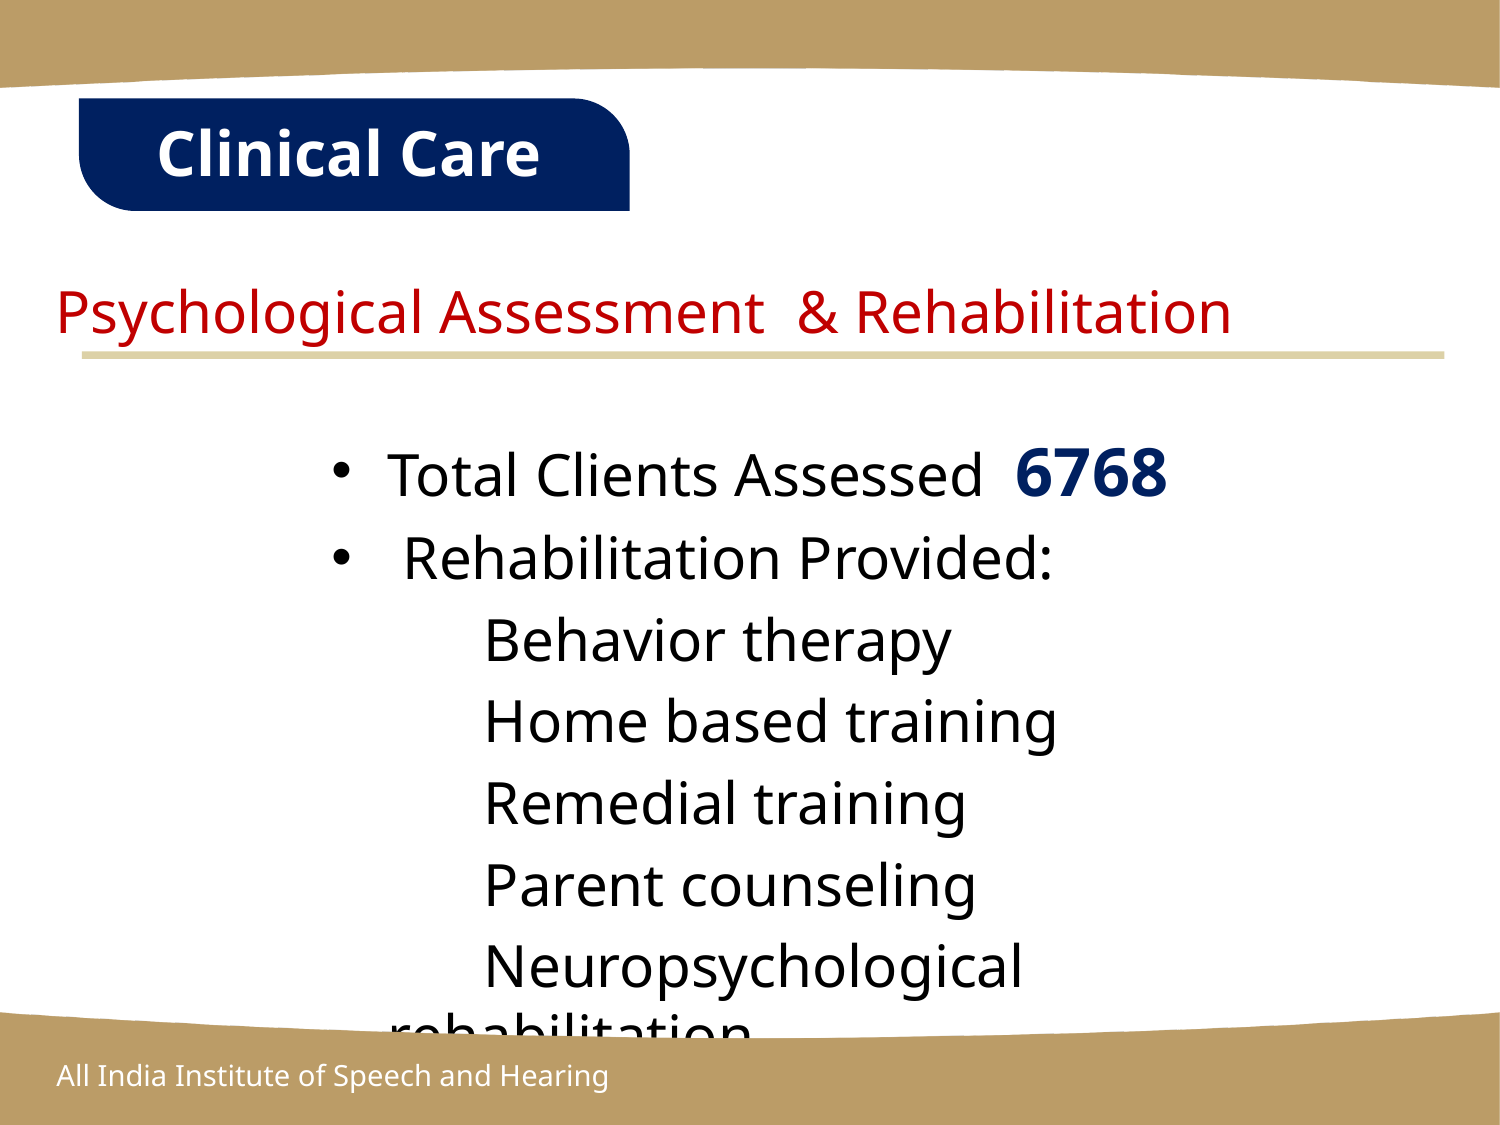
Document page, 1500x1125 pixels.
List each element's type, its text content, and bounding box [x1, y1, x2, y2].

picture [0, 0, 1500, 88]
text_box [93, 196, 632, 214]
text_box Clinical Care [11, 106, 687, 196]
text_box [80, 349, 1447, 361]
list Total Clients Assessed 6768 Rehabilitation Provided: Behavior therapy Home based training Remedial training Parent counseling Neuropsychological rehabilitation [316, 421, 1383, 945]
title Psychological Assessment & Rehabilitation [23, 246, 1266, 375]
text_box [76, 97, 606, 106]
picture [0, 1012, 1500, 1125]
